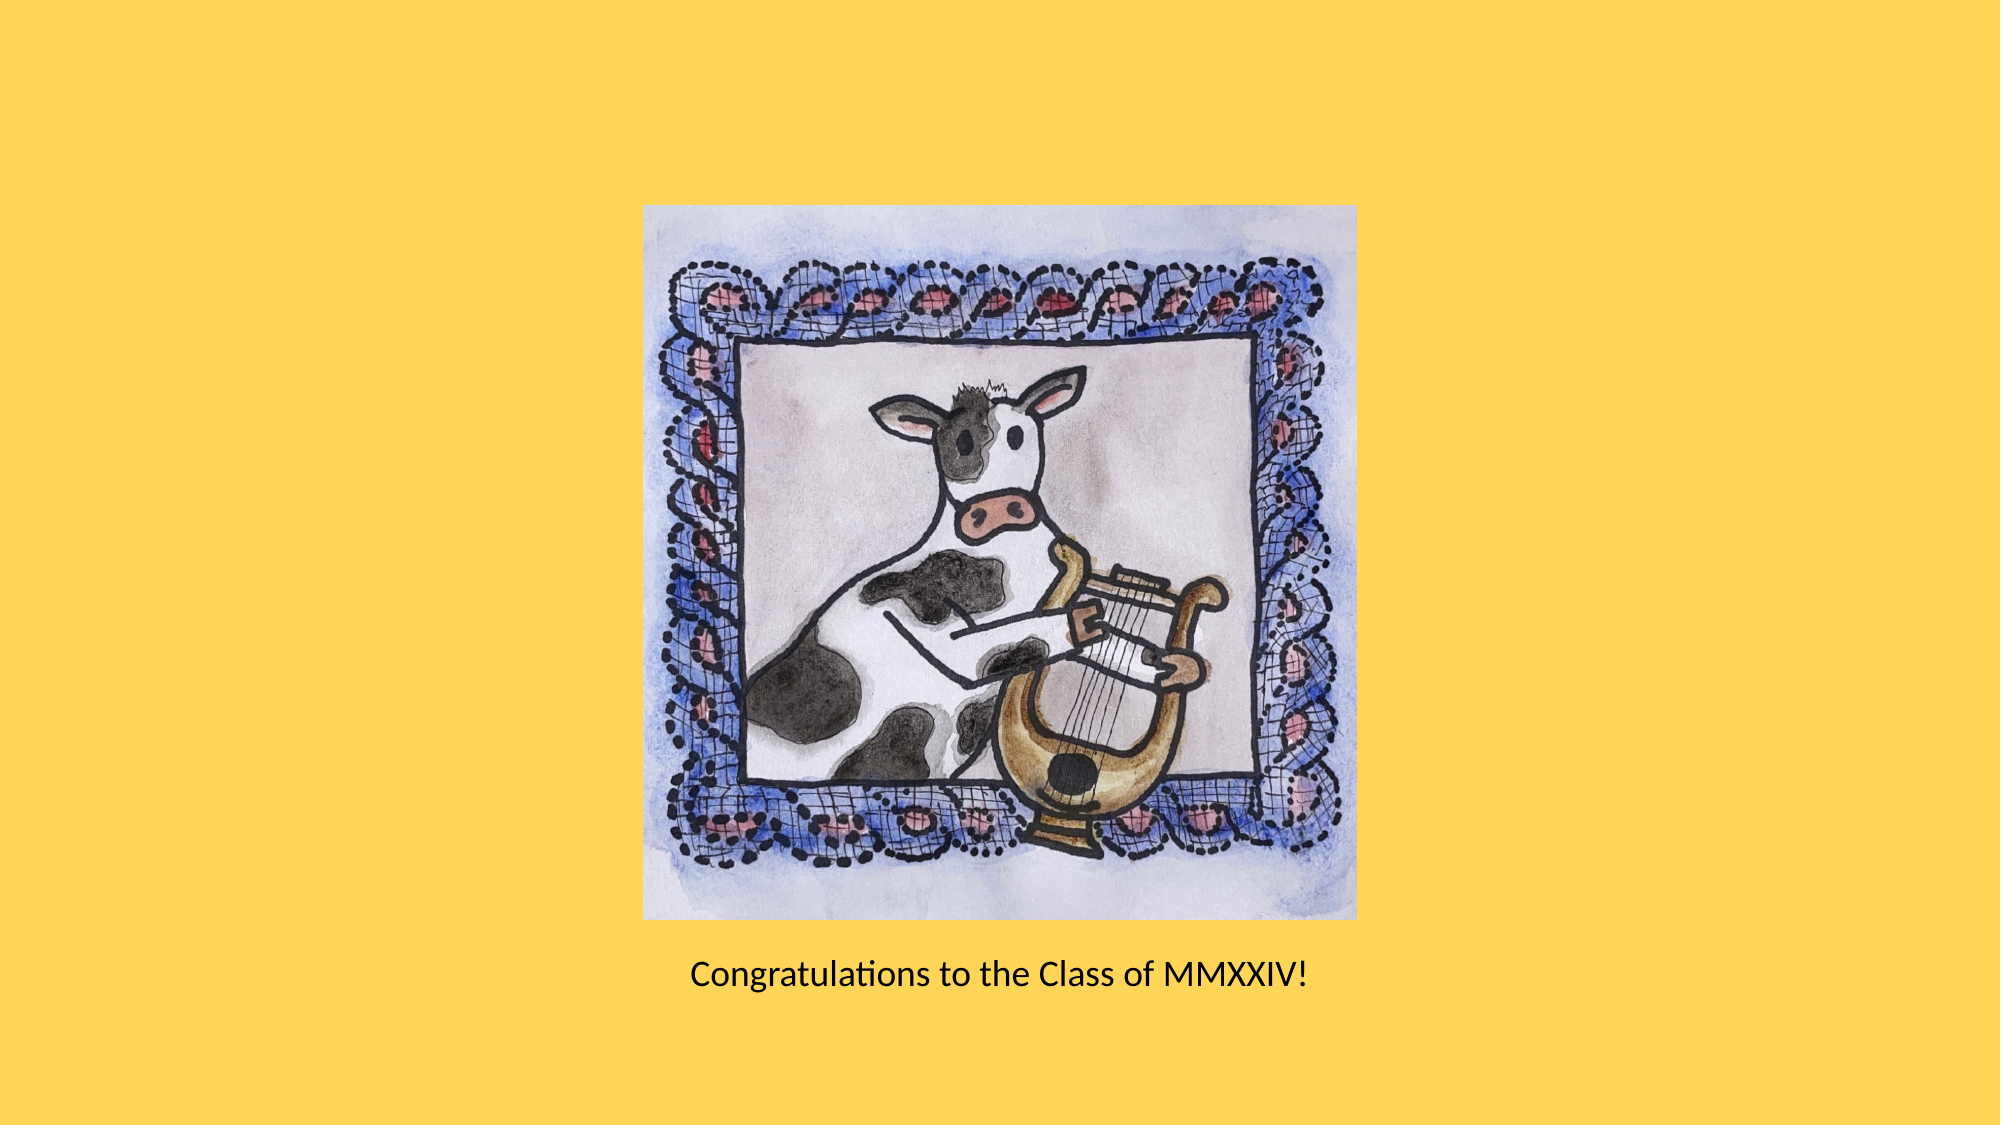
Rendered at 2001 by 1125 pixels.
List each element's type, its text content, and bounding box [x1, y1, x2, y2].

text_box Congratulations to the Class of MMXXIV! [643, 941, 1357, 1001]
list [643, 205, 1357, 920]
